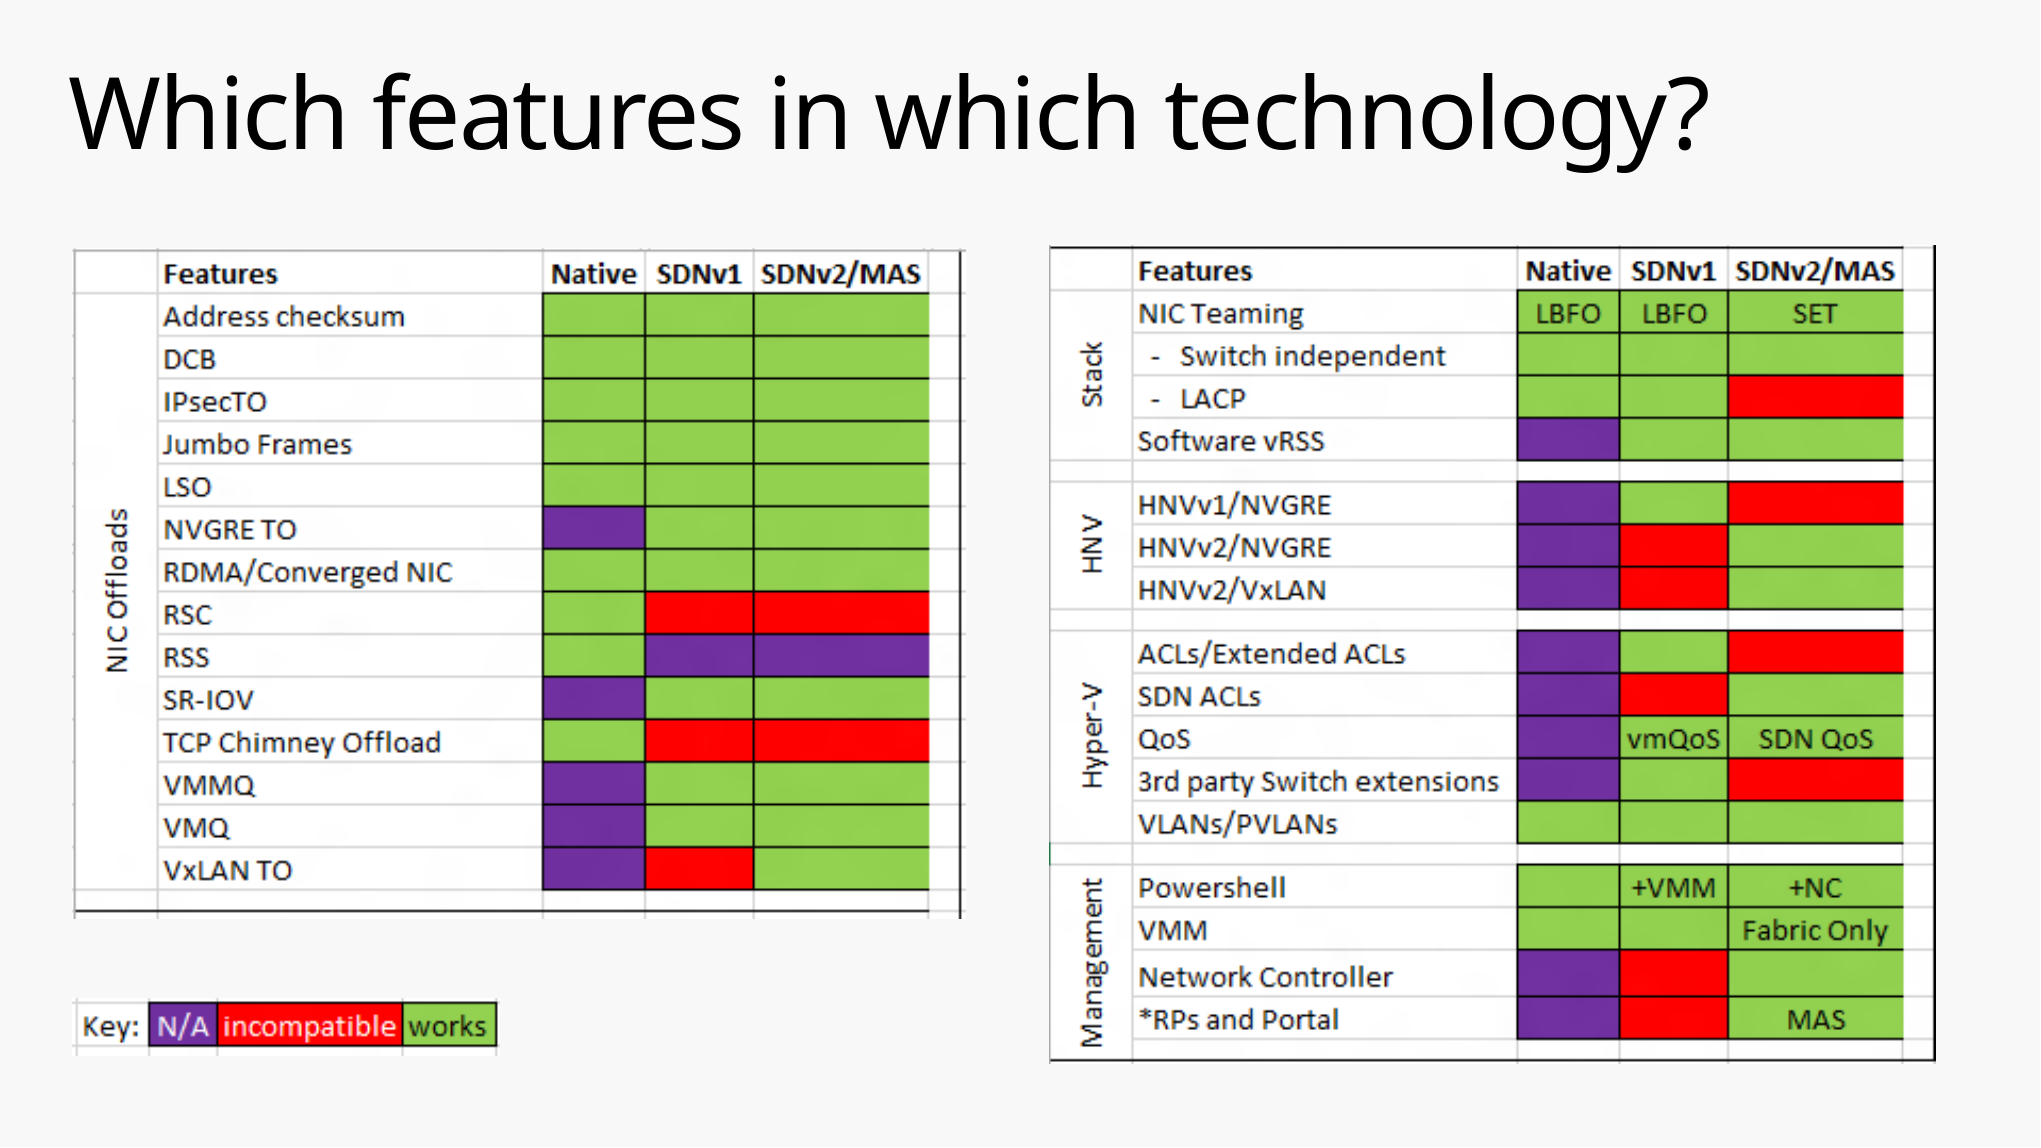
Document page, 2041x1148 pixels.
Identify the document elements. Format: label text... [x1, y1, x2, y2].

picture [1049, 245, 1936, 1064]
title Which features in which technology? [45, 48, 1996, 199]
picture [72, 248, 966, 919]
picture [72, 998, 501, 1057]
